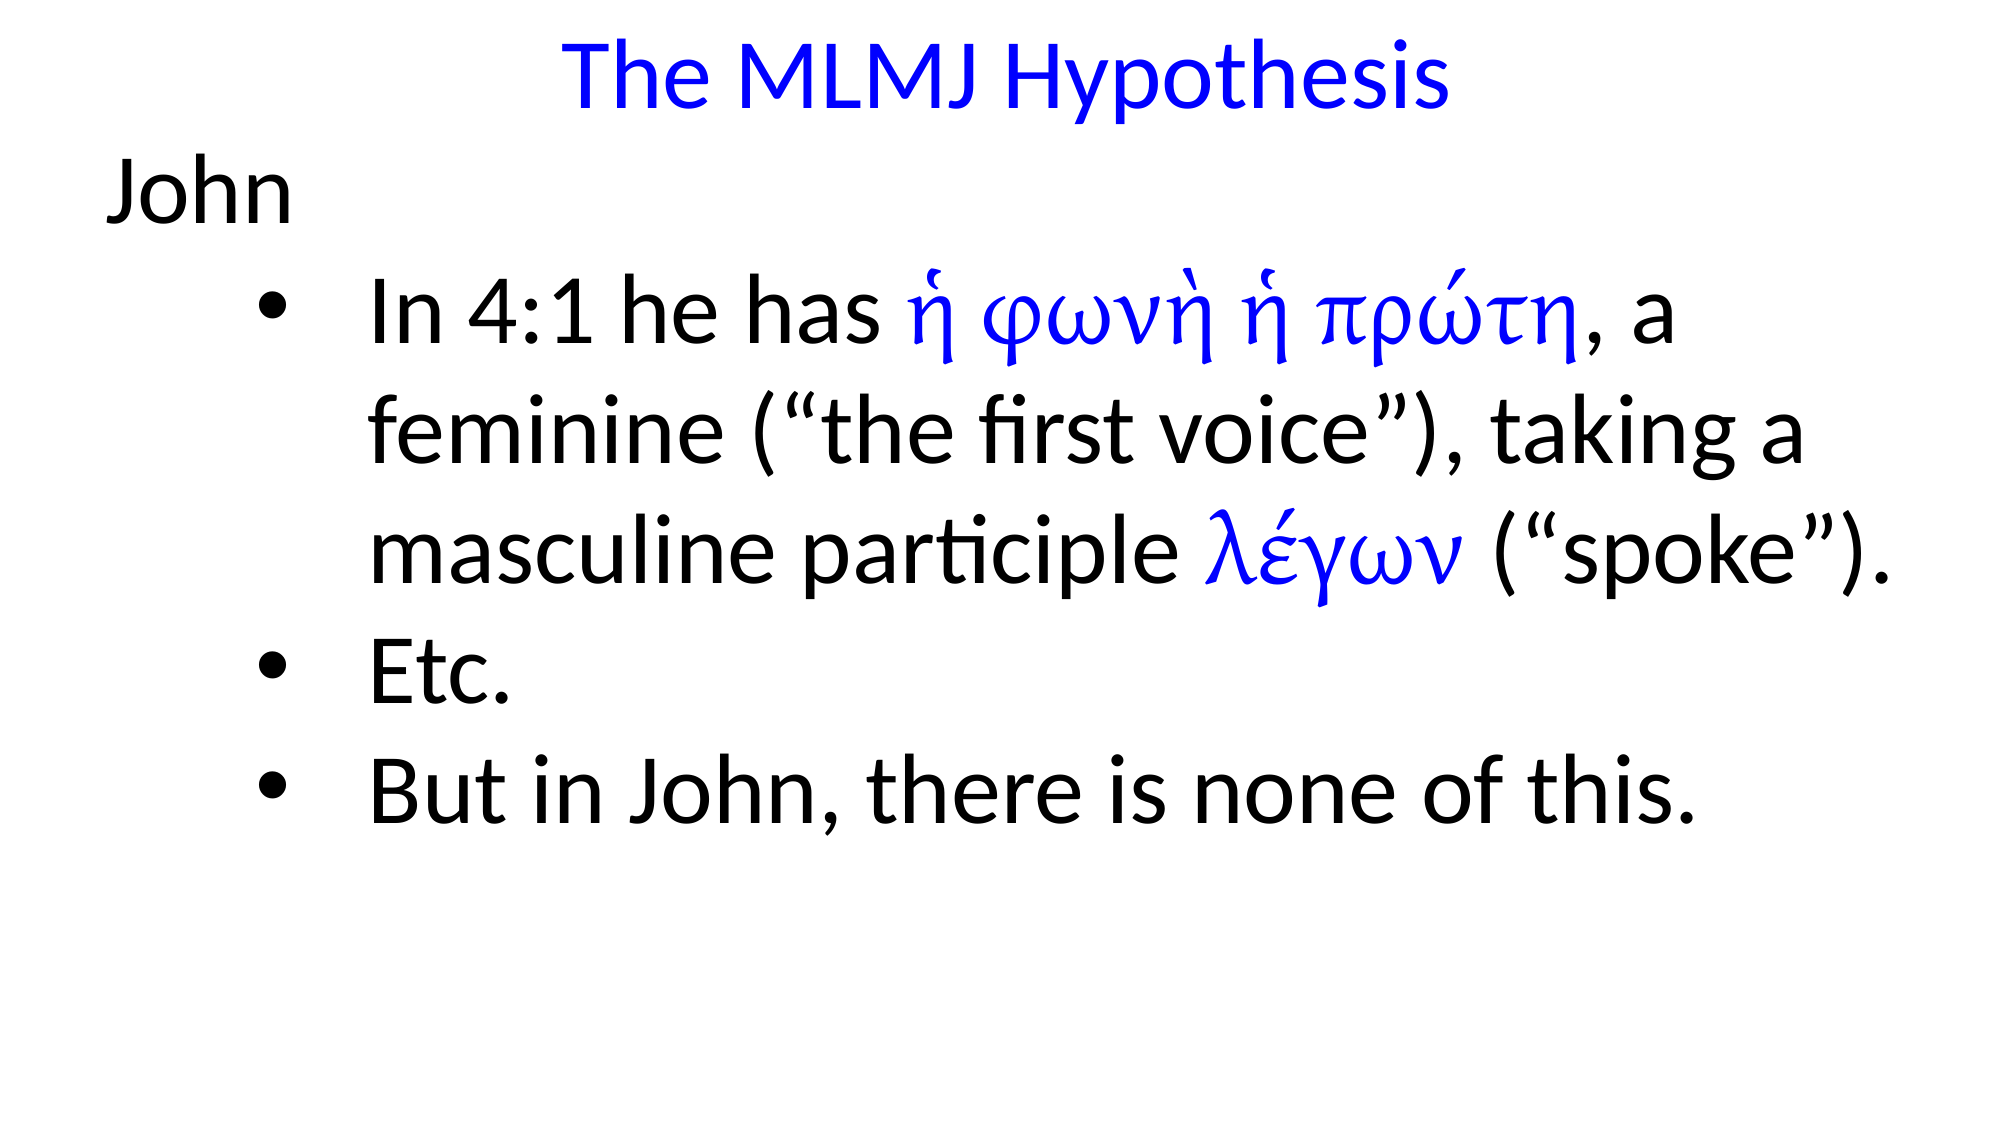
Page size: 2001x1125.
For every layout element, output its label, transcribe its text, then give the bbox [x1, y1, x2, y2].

text_box John In 4:1 he has ἡ φωνὴ ἡ πρώτη, a feminine (“the first voice”), taking a masculine participle λέγων (“spoke”). Etc. But in John, there is none of this. [90, 116, 1935, 851]
text_box The MLMJ Hypothesis [104, 1, 1910, 116]
